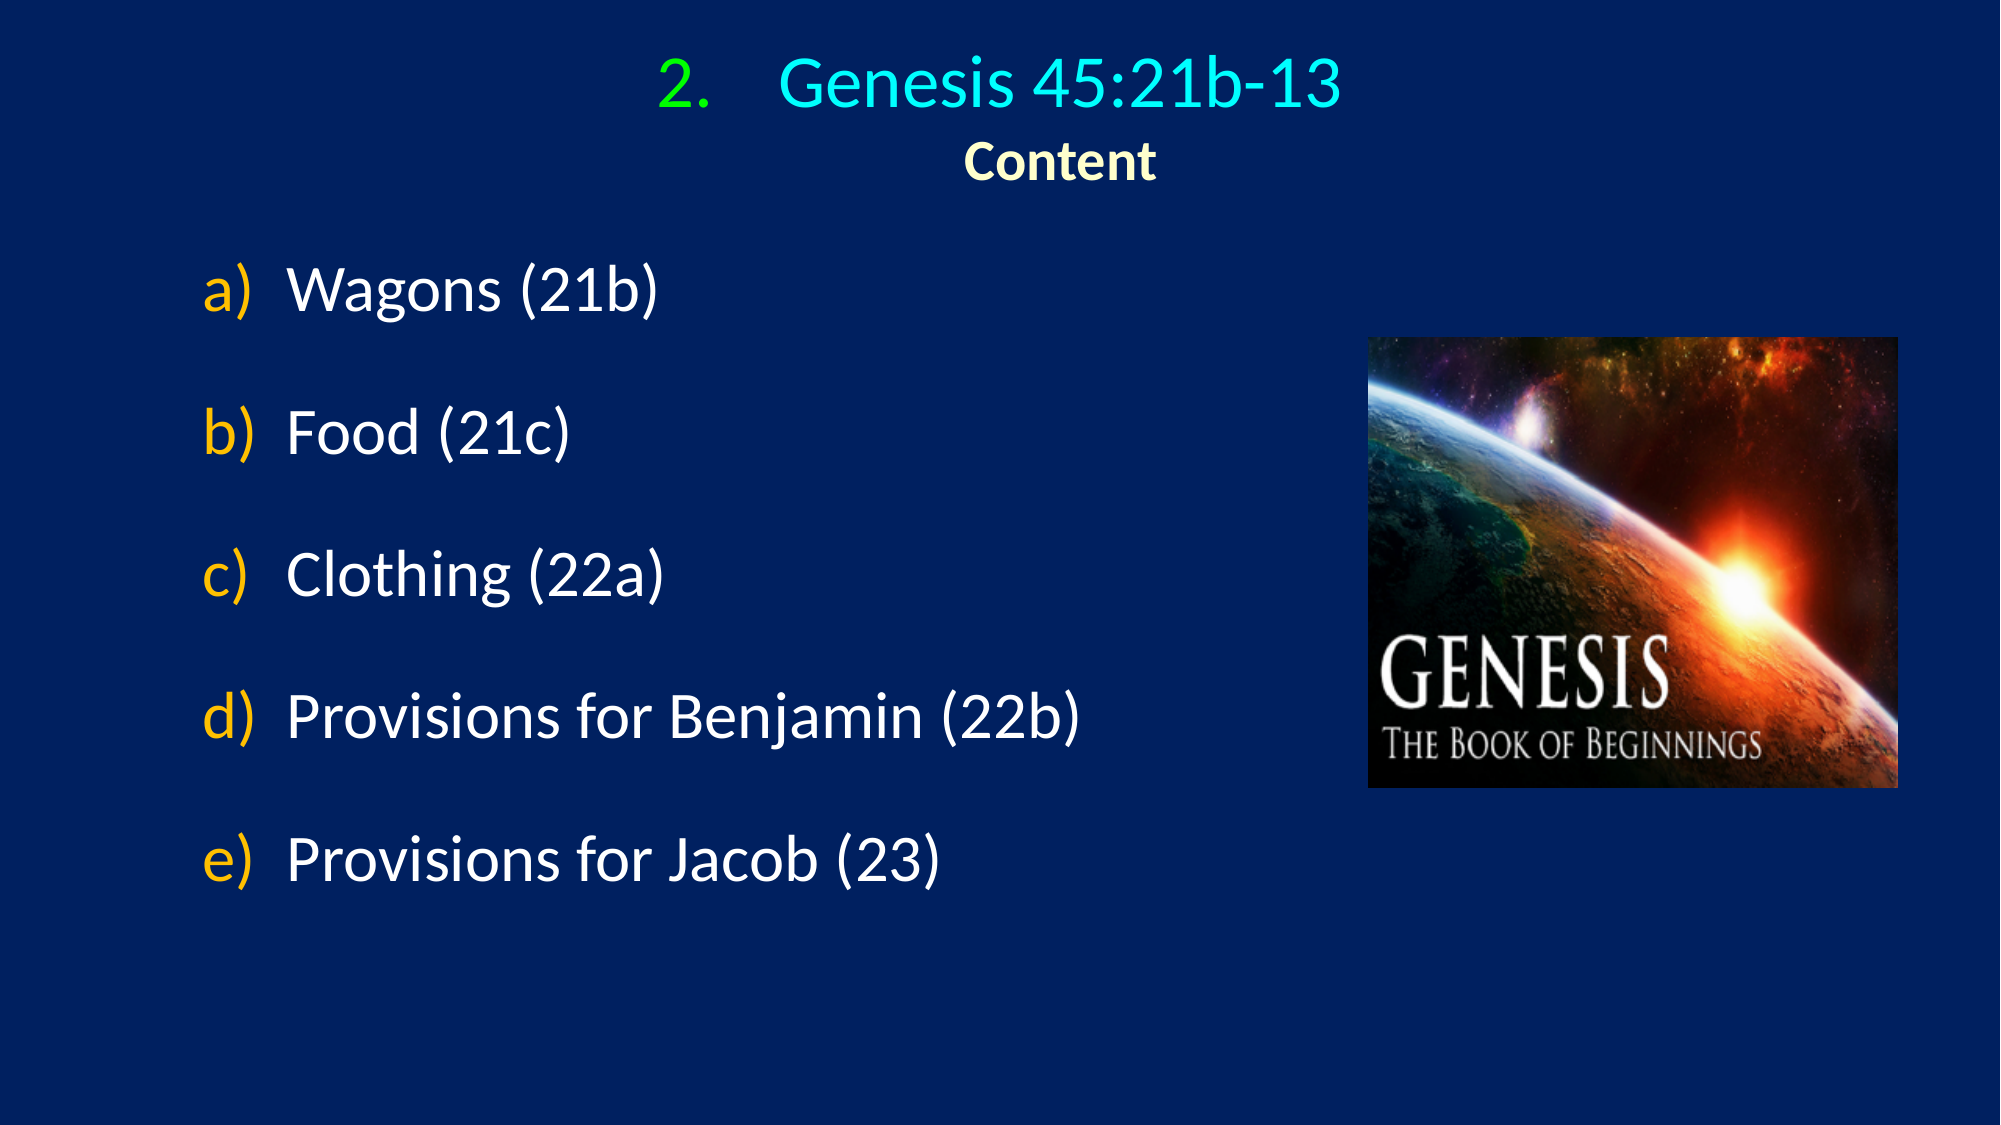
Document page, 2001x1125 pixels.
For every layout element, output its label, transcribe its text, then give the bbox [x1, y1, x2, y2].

list Wagons (21b) Food (21c) Clothing (22a) Provisions for Benjamin (22b) Provisions for Jacob (23) [187, 237, 1301, 688]
picture [1367, 337, 1898, 788]
title Genesis 45:21b-13 Content [392, 37, 1607, 188]
